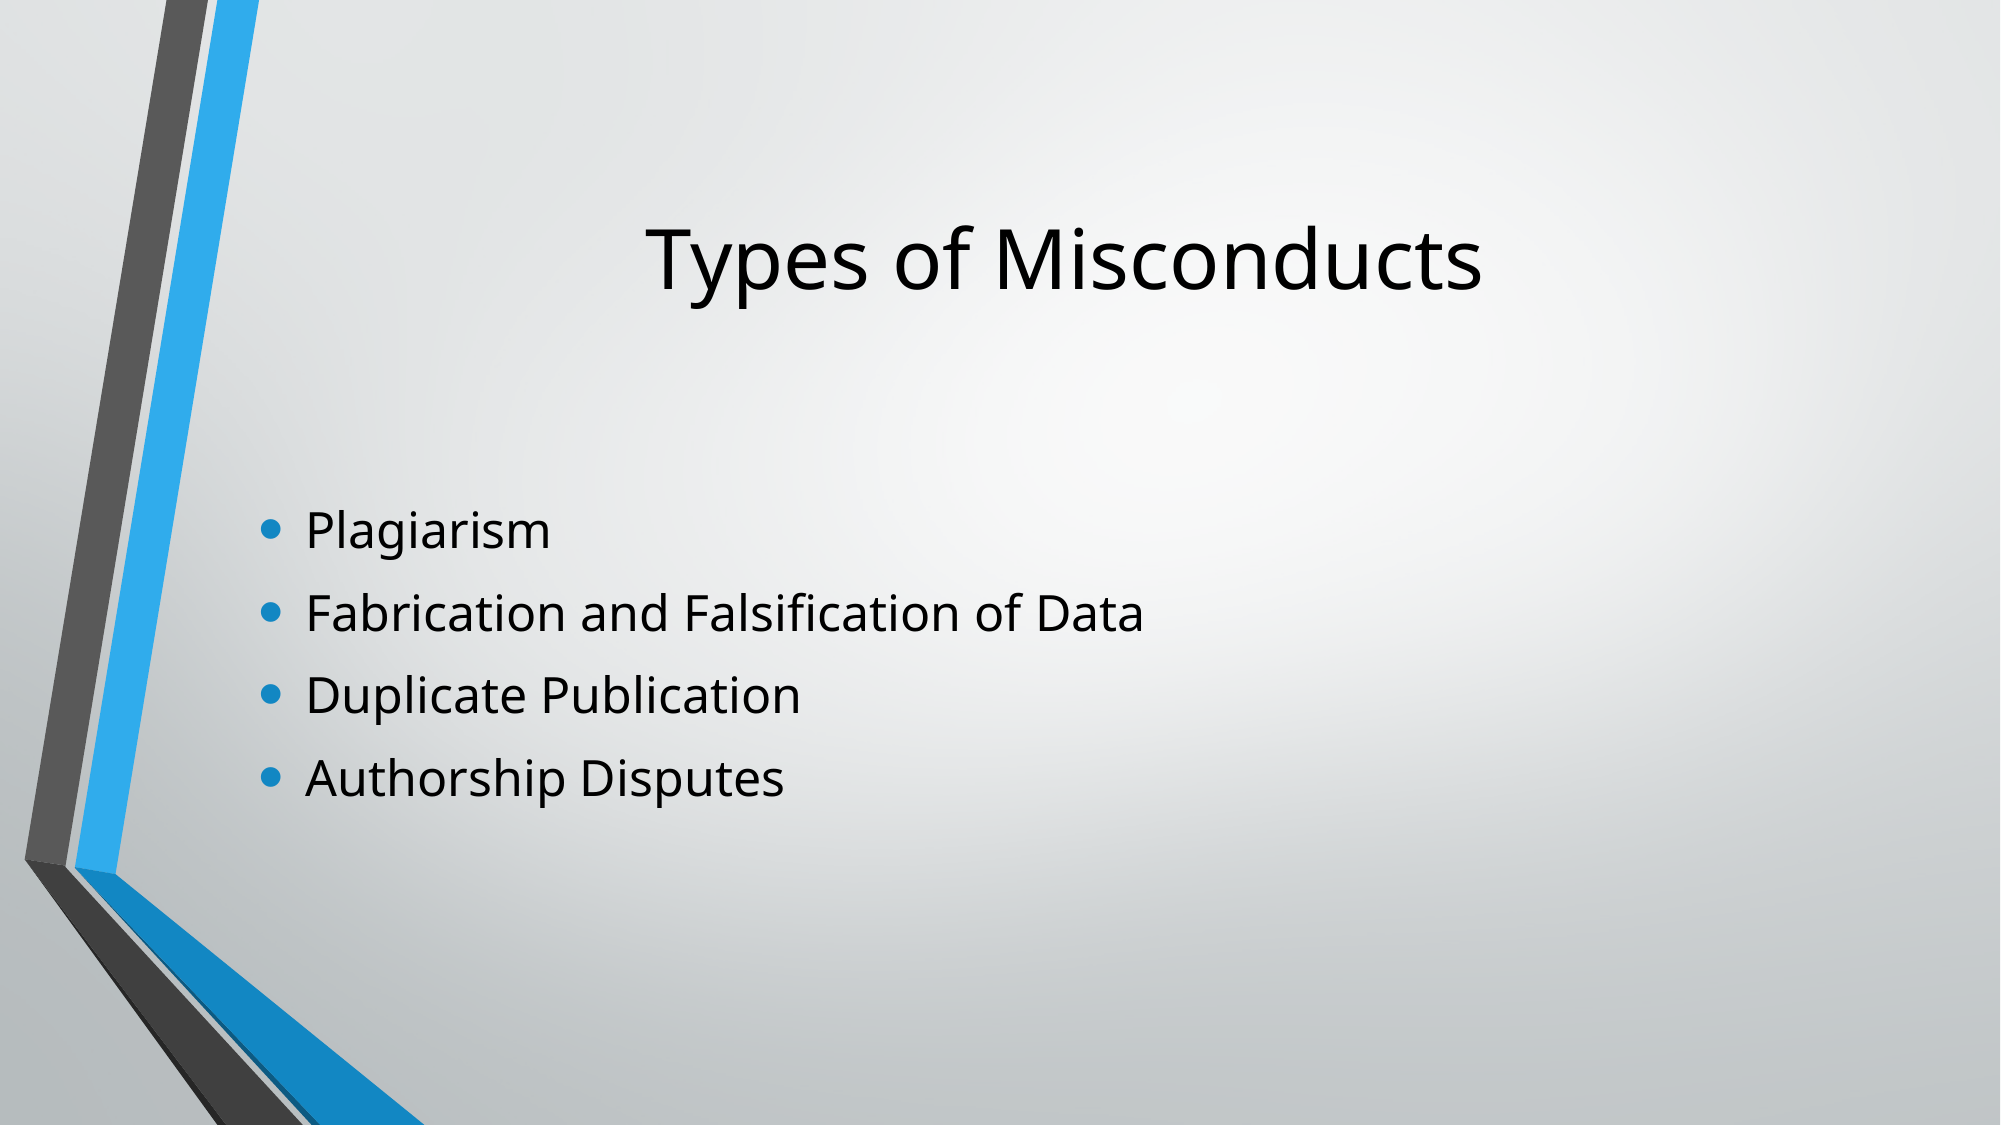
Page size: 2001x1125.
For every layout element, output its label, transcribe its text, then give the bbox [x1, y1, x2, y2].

list Plagiarism Fabrication and Falsification of Data Duplicate Publication Authorship Disputes [243, 437, 1887, 950]
title Types of Misconducts [243, 112, 1887, 400]
